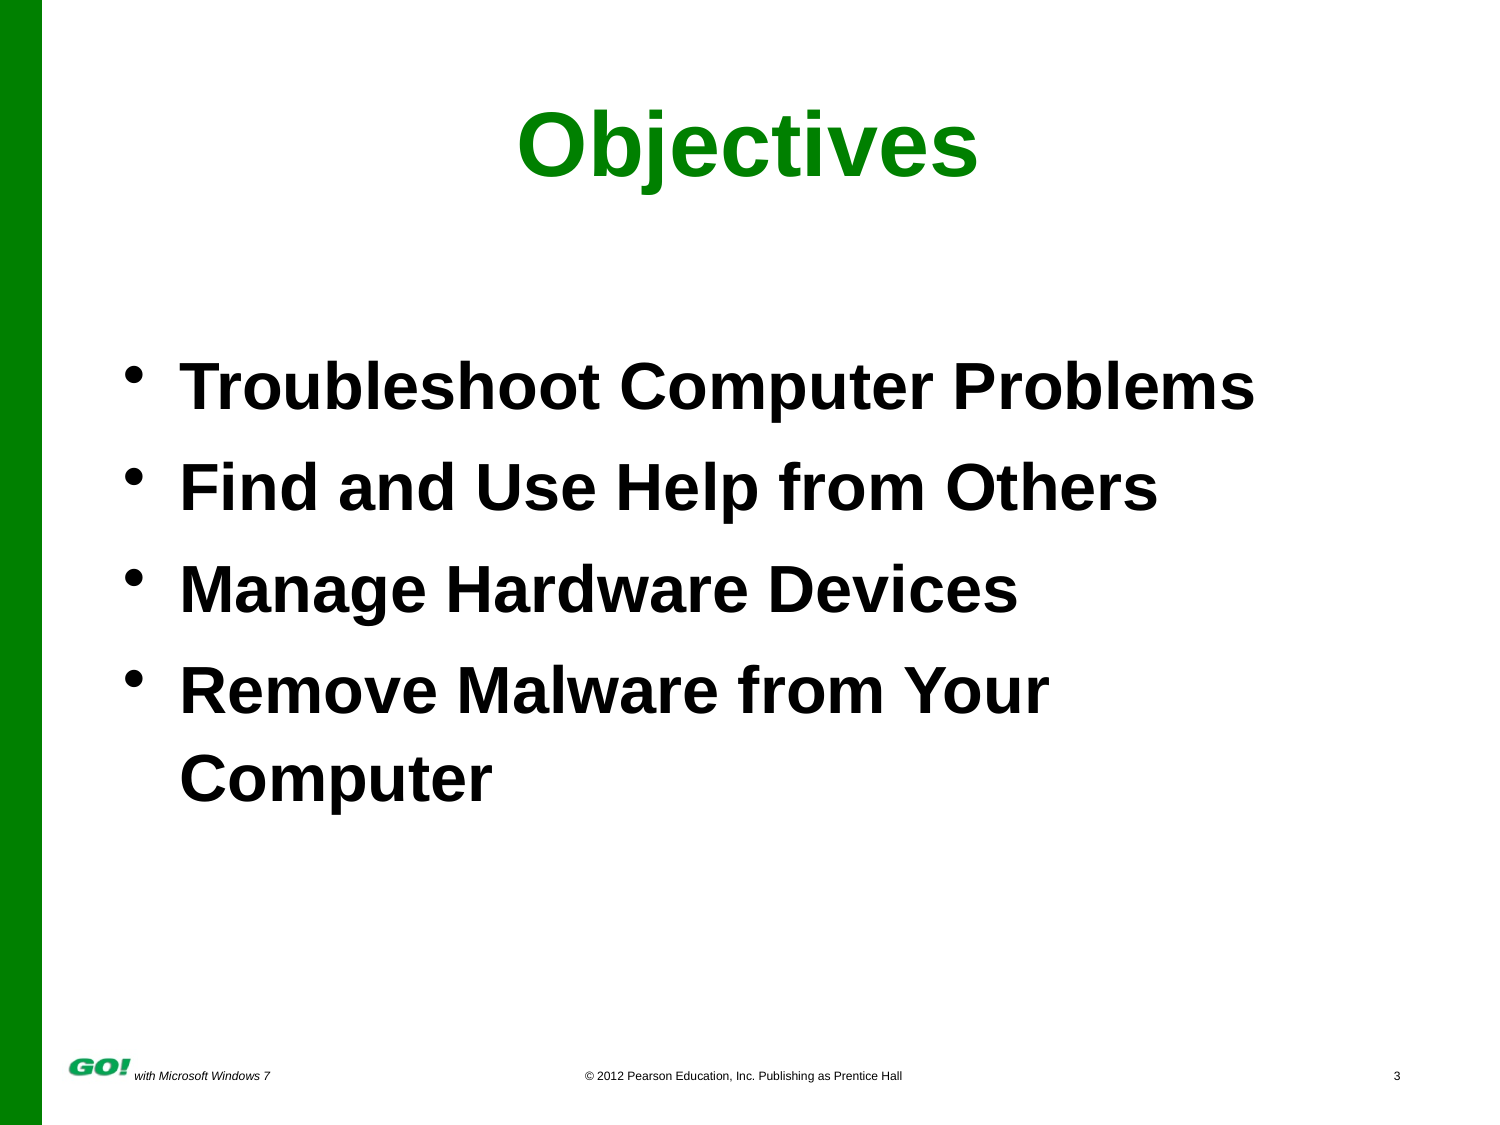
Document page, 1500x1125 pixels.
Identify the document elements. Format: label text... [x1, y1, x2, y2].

title Objectives [73, 45, 1424, 234]
list Troubleshoot Computer Problems Find and Use Help from Others Manage Hardware Devices Remove Malware from Your Computer [107, 327, 1384, 1003]
picture [62, 1049, 138, 1086]
